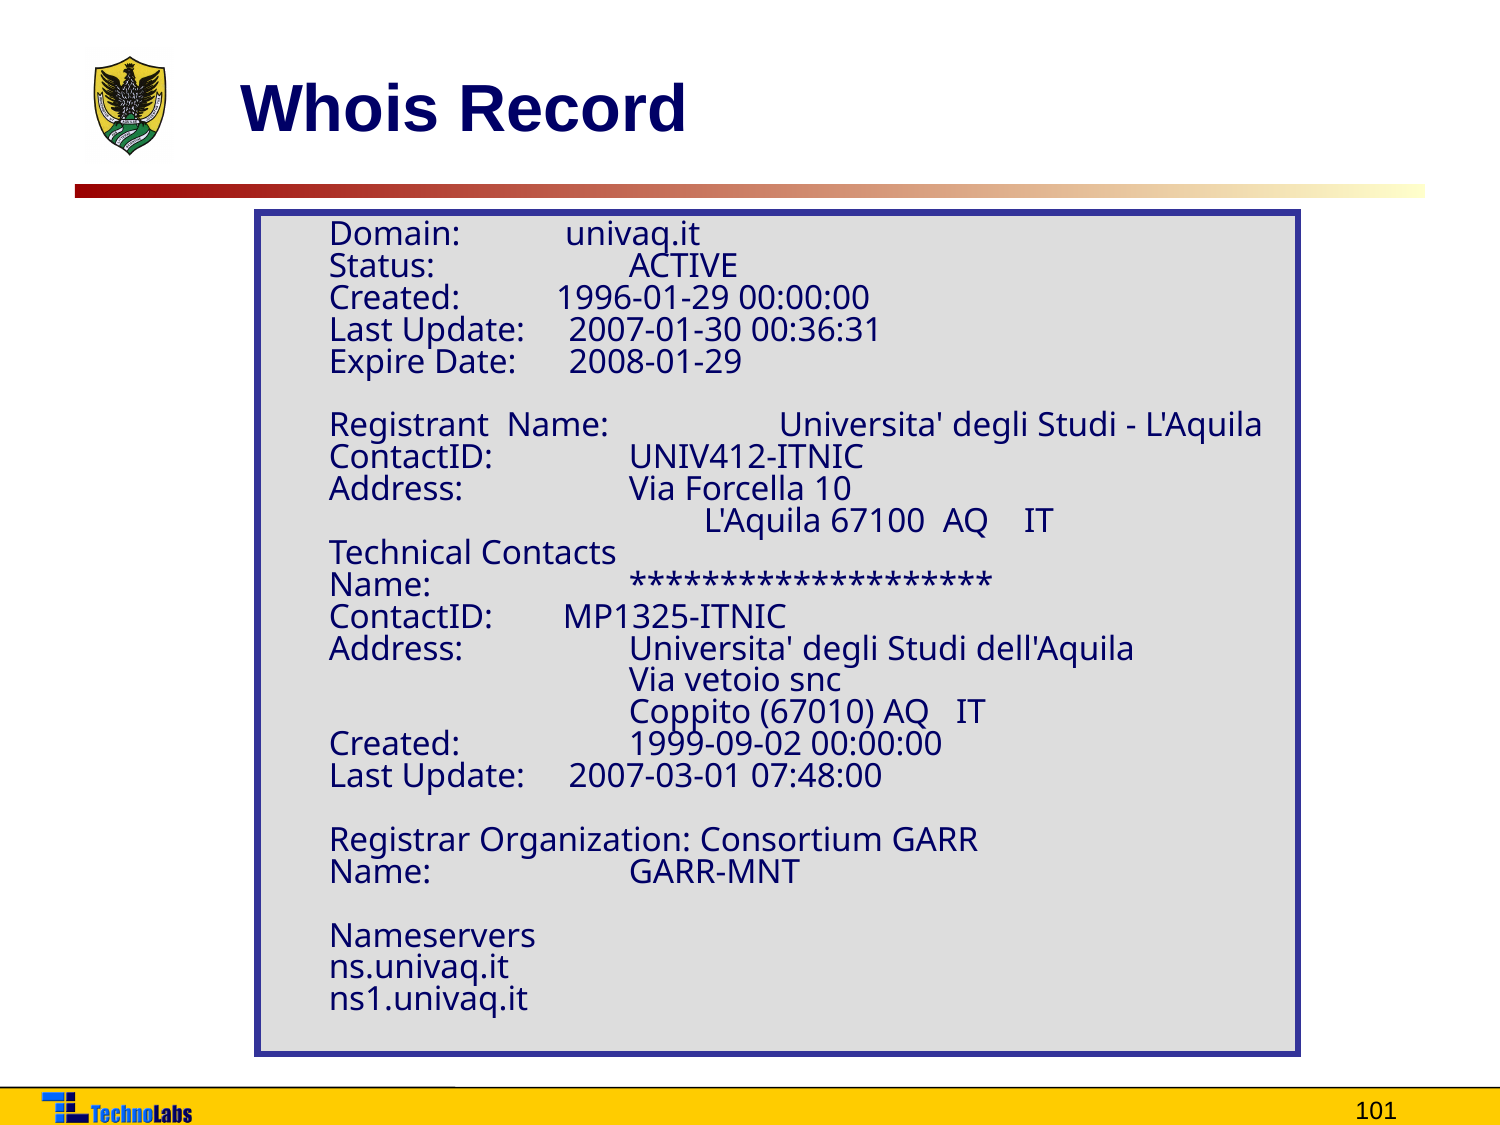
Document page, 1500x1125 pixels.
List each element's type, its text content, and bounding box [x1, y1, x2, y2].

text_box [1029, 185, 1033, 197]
slide_number 101 [1274, 1087, 1413, 1125]
list Domain: univaq.it Status: ACTIVE Created: 1996-01-29 00:00:00 Last Update: 2007-01-30 00:36:31 Expire Date: 2008-01-29 Registrant Name: Universita' degli Studi - L'Aquila ContactID: UNIV412-ITNIC Address: Via Forcella 10 L'Aquila 67100 AQ IT Technical Contacts Name: ******************** ContactID: MP1325-ITNIC Address: Universita' degli Studi dell'Aquila Via vetoio snc Coppito (67010) AQ IT Created: 1999-09-02 00:00:00 Last Update: 2007-03-01 07:48:00 Registrar Organization: Consortium GARR Name: GARR-MNT Nameservers ns.univaq.it ns1.univaq.it [257, 212, 1299, 1055]
title Whois Record [224, 42, 1388, 168]
picture [39, 1090, 194, 1124]
